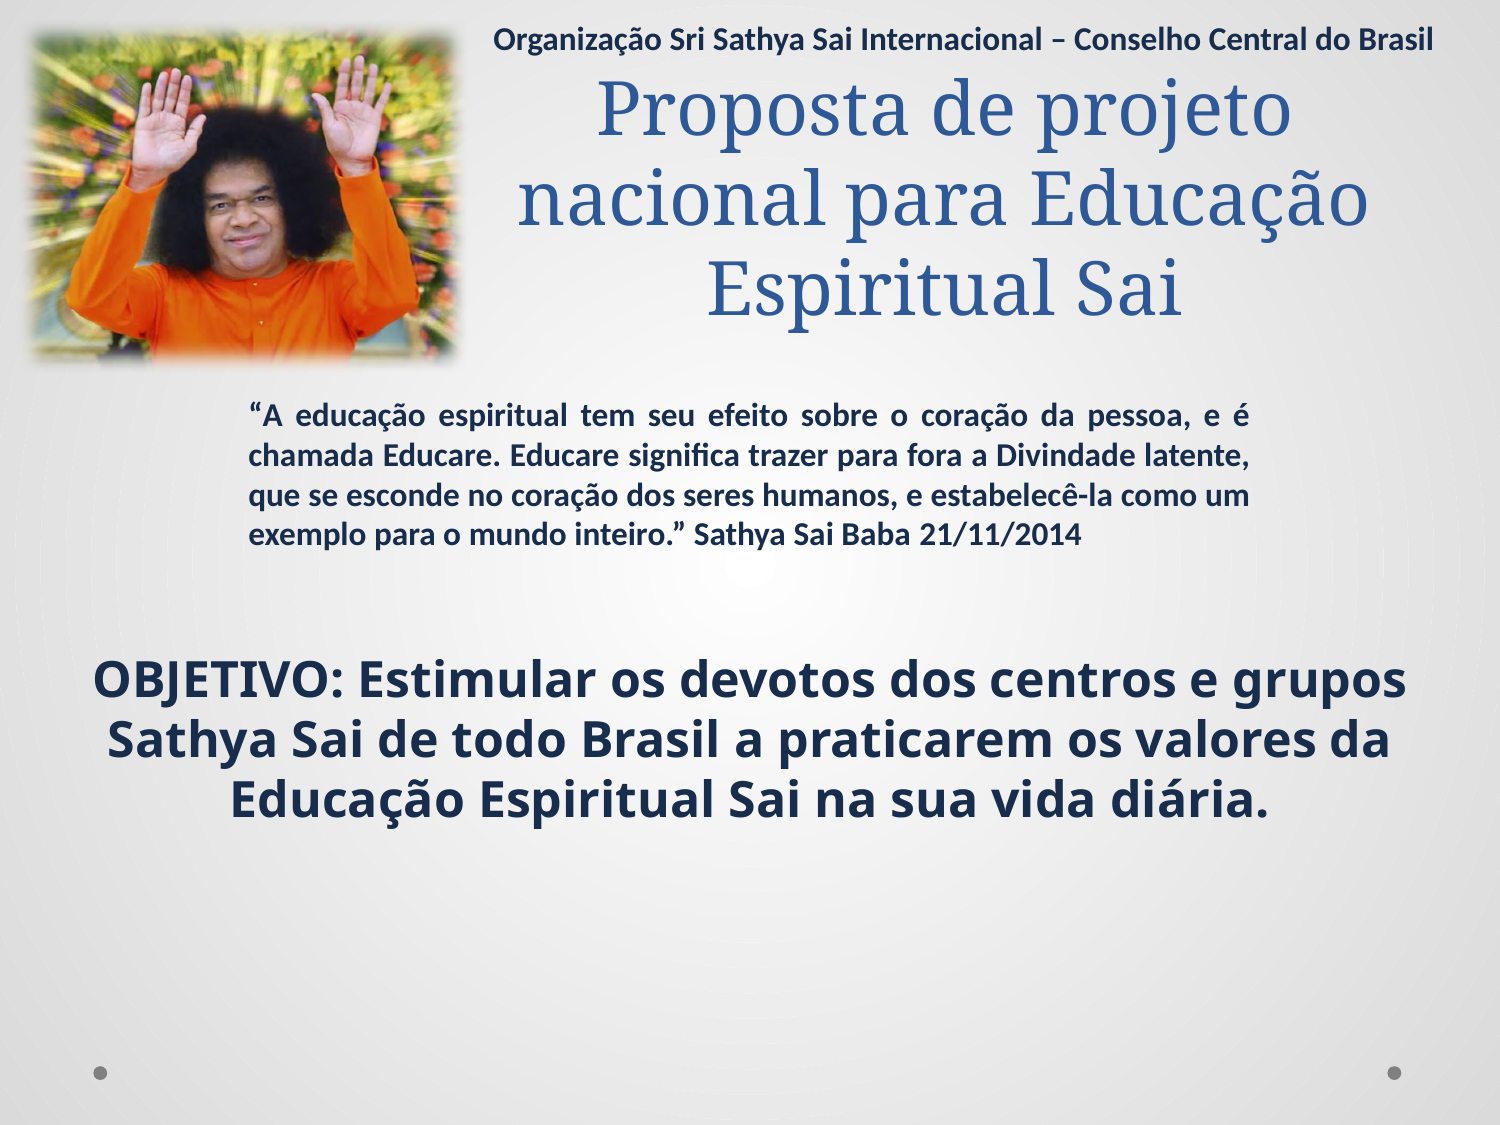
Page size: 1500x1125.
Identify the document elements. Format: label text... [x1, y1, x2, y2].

picture [46, 47, 440, 346]
text_box OBJETIVO: Estimular os devotos dos centros e grupos Sathya Sai de todo Brasil a praticarem os valores da Educação Espiritual Sai na sua vida diária. [76, 639, 1424, 1000]
subtitle “A educação espiritual tem seu efeito sobre o coração da pessoa, e é chamada Educare. Educare significa trazer para fora a Divindade latente, que se esconde no coração dos seres humanos, e estabelecê-la como um exemplo para o mundo inteiro.” Sathya Sai Baba 21/11/2014 [233, 385, 1267, 610]
title Proposta de projeto nacional para Educação Espiritual Sai [478, 114, 1412, 339]
text_box Organização Sri Sathya Sai Internacional – Conselho Central do Brasil [478, 9, 1500, 114]
